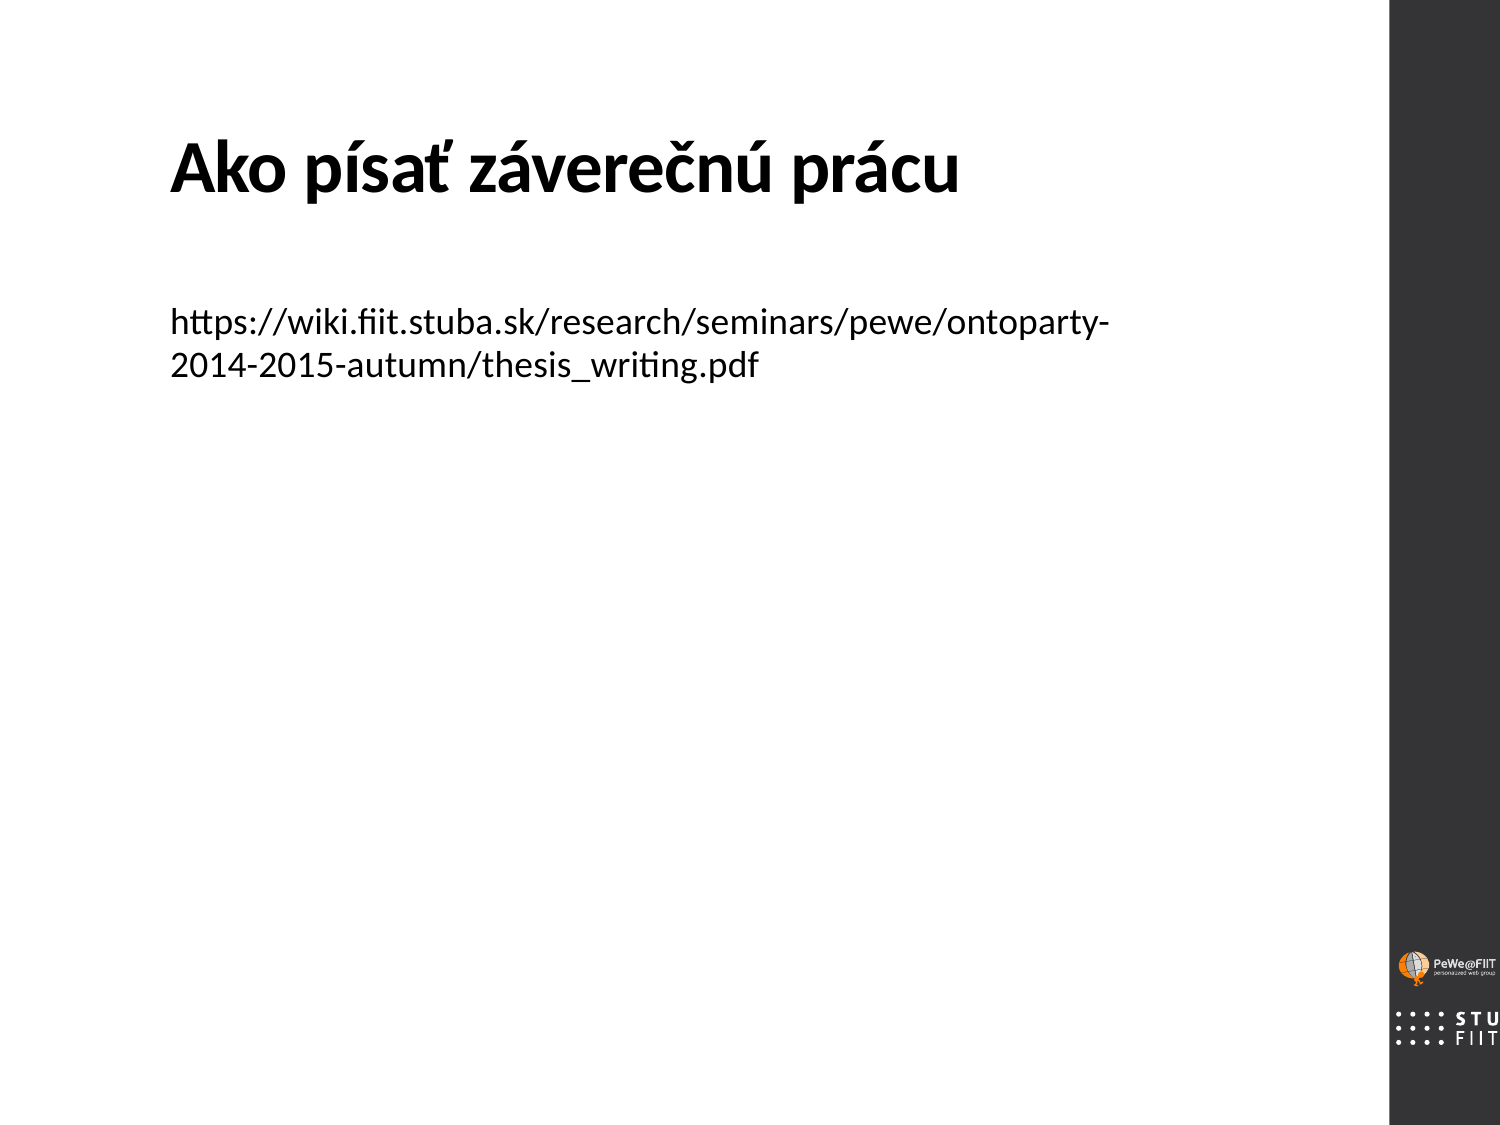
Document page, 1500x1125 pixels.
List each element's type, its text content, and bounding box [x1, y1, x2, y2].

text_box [1397, 950, 1497, 988]
title Ako písať záverečnú prácu [155, 60, 1348, 278]
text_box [1393, 1009, 1500, 1048]
list https://wiki.fiit.stuba.sk/research/seminars/pewe/ontoparty-2014-2015-autumn/thesis_writing.pdf [155, 293, 1213, 1075]
